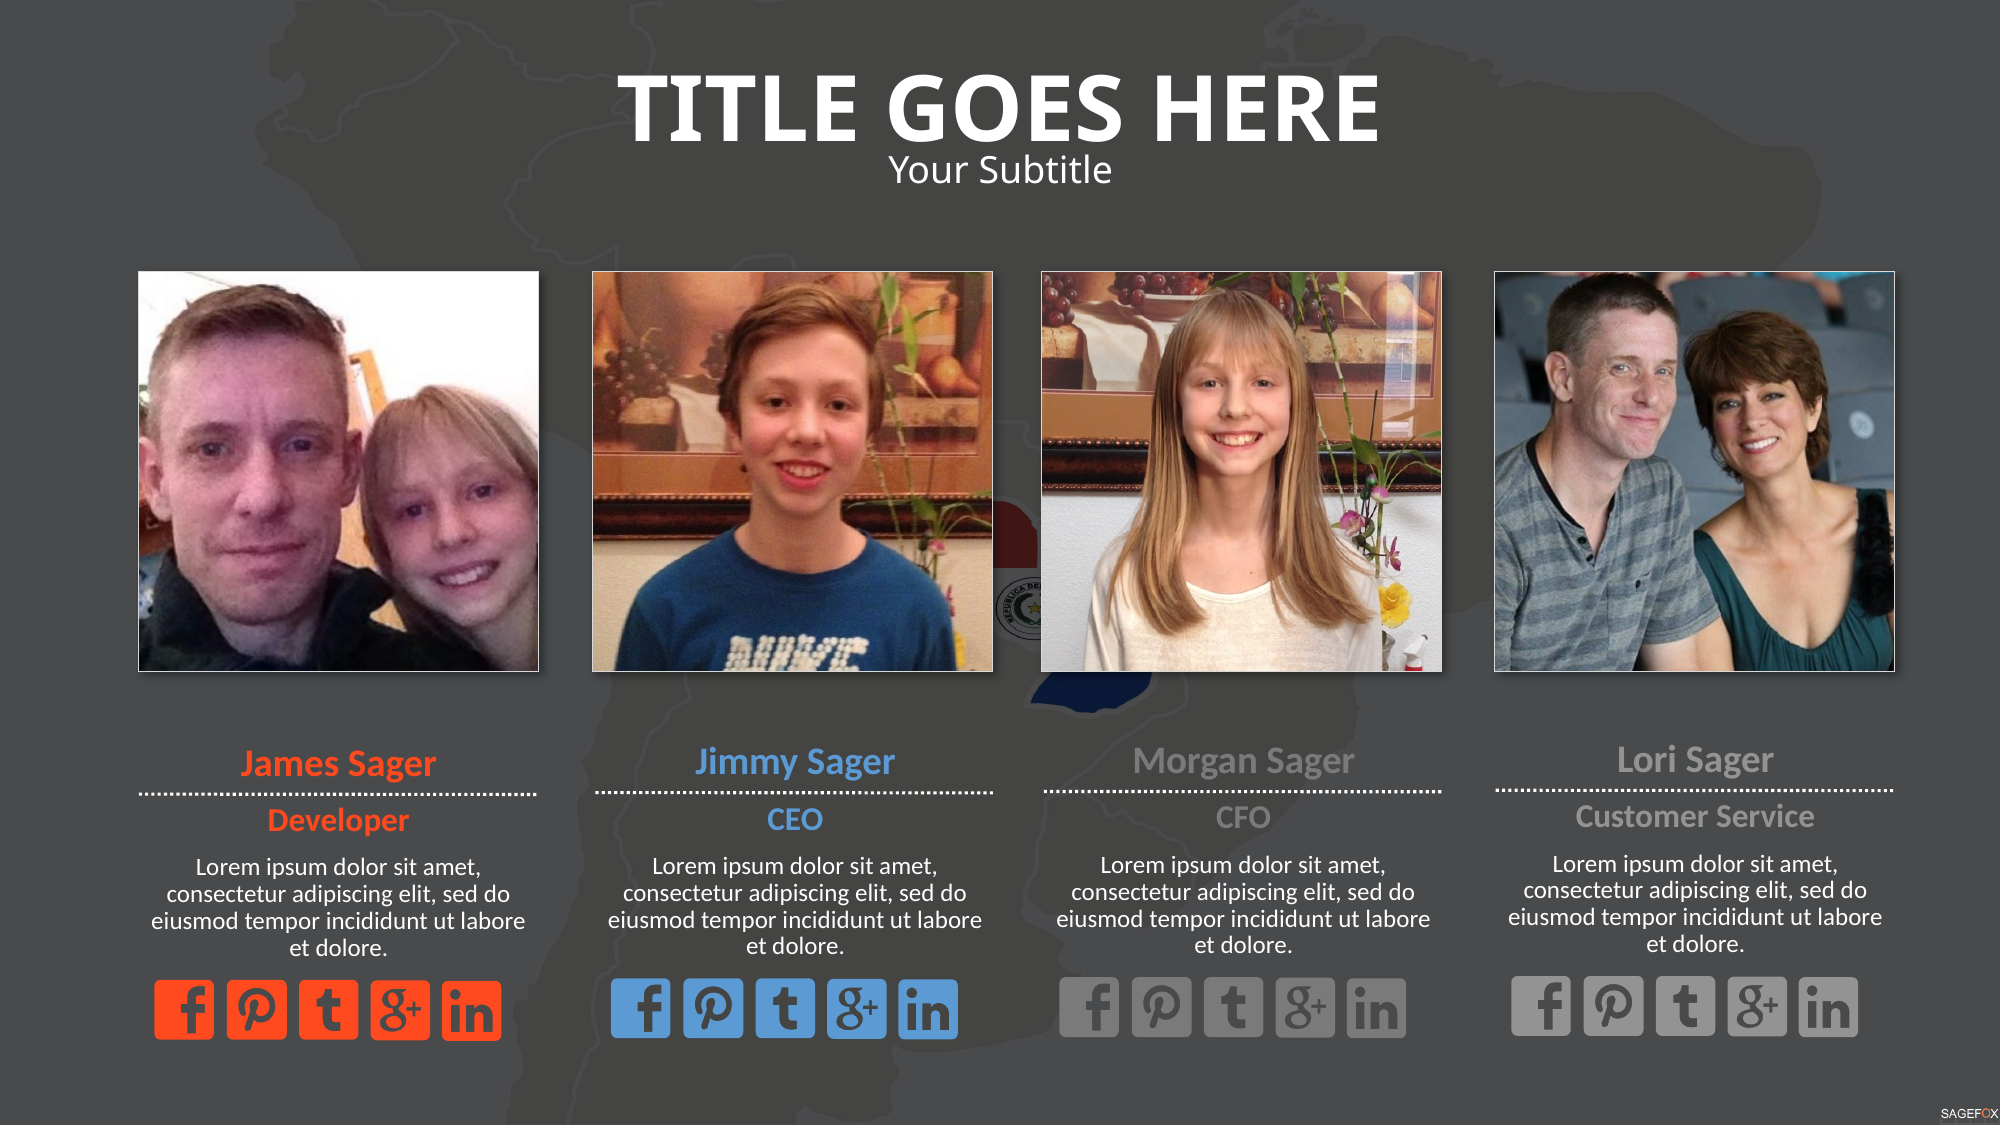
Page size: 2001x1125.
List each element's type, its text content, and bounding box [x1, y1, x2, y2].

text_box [1511, 976, 1859, 1038]
text_box Lorem ipsum dolor sit amet, consectetur adipiscing elit, sed do eiusmod tempor incididunt ut labore et dolore. [595, 852, 996, 966]
text_box Jimmy Sager [620, 740, 971, 784]
text_box [138, 270, 540, 672]
text_box Lorem ipsum dolor sit amet, consectetur adipiscing elit, sed do eiusmod tempor incididunt ut labore et dolore. [1495, 850, 1896, 964]
text_box CEO [620, 798, 971, 841]
text_box [1040, 270, 1442, 672]
text_box Morgan Sager [1068, 739, 1419, 782]
text_box [1494, 271, 1896, 673]
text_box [154, 979, 502, 1041]
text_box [1059, 977, 1407, 1039]
text_box CFO [1068, 797, 1419, 840]
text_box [548, 42, 1452, 199]
text_box Developer [163, 799, 514, 842]
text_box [610, 978, 958, 1040]
text_box Customer Service [1520, 796, 1871, 839]
text_box Lorem ipsum dolor sit amet, consectetur adipiscing elit, sed do eiusmod tempor incididunt ut labore et dolore. [138, 854, 539, 968]
text_box James Sager [163, 742, 514, 785]
text_box [591, 270, 993, 672]
picture [1940, 0, 2001, 1125]
text_box Lori Sager [1520, 738, 1871, 781]
text_box Lorem ipsum dolor sit amet, consectetur adipiscing elit, sed do eiusmod tempor incididunt ut labore et dolore. [1043, 851, 1444, 965]
